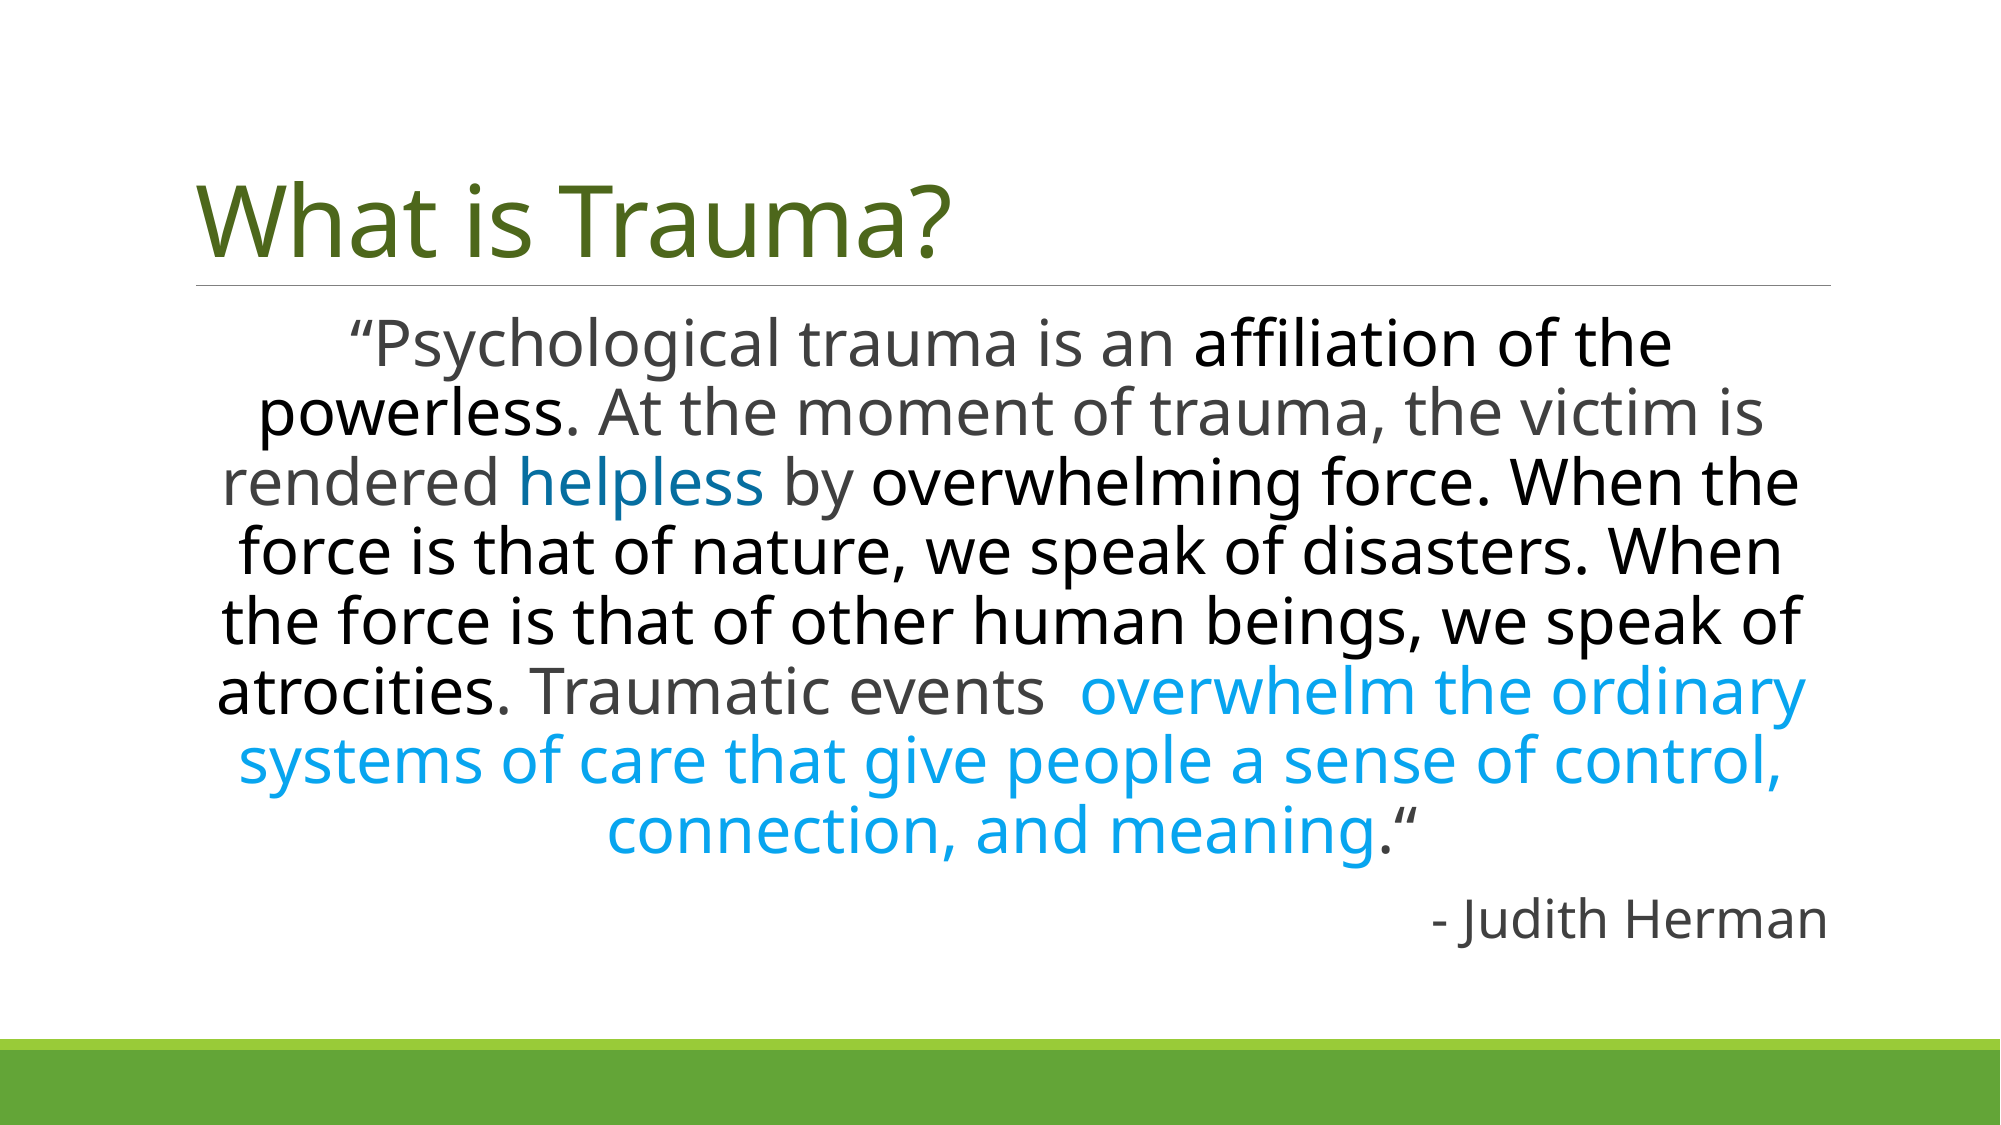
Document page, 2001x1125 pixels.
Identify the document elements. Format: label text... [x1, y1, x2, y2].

list “Psychological trauma is an affiliation of the powerless. At the moment of trauma, the victim is rendered helpless by overwhelming force. When the force is that of nature, we speak of disasters. When the force is that of other human beings, we speak of atrocities. Traumatic events overwhelm the ordinary systems of care that give people a sense of control, connection, and meaning.“ - Judith Herman [180, 302, 1830, 963]
title What is Trauma? [180, 47, 1830, 285]
